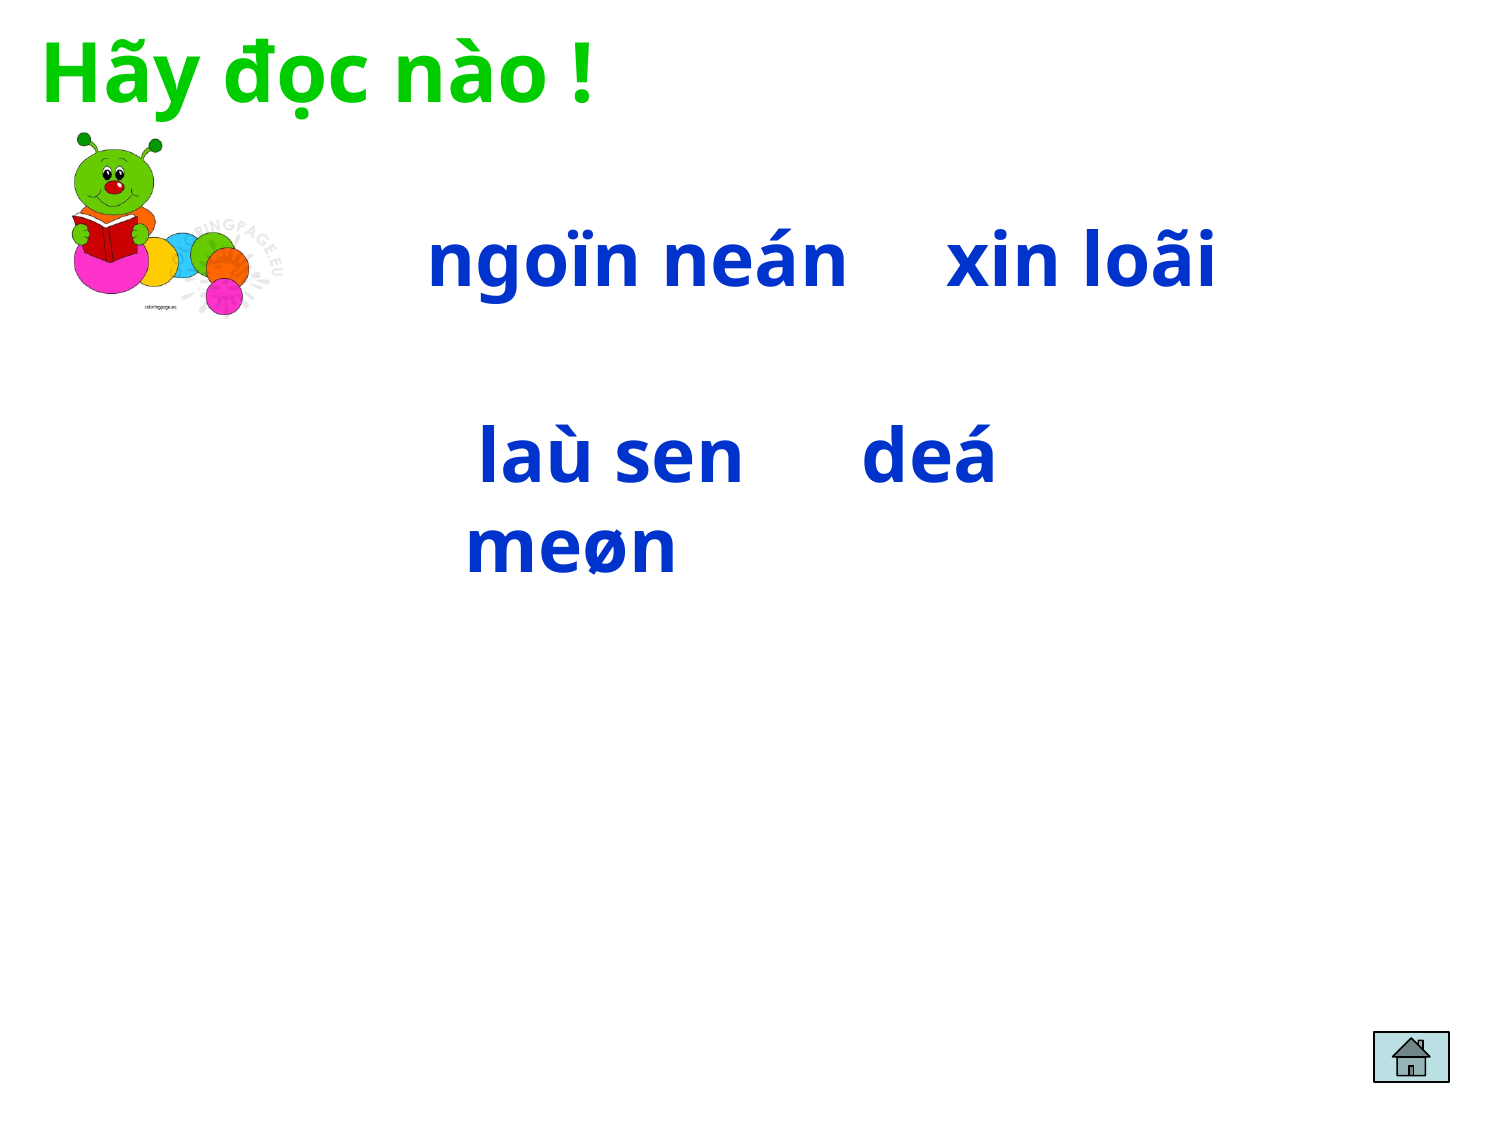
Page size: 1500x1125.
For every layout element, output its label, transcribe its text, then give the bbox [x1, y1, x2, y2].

text_box ngoïn neán xin loãi [398, 204, 1235, 310]
picture [24, 128, 284, 319]
text_box [1373, 1031, 1449, 1082]
text_box laù sen deá meøn [449, 399, 1213, 595]
text_box Hãy đọc nào ! [24, 11, 825, 127]
